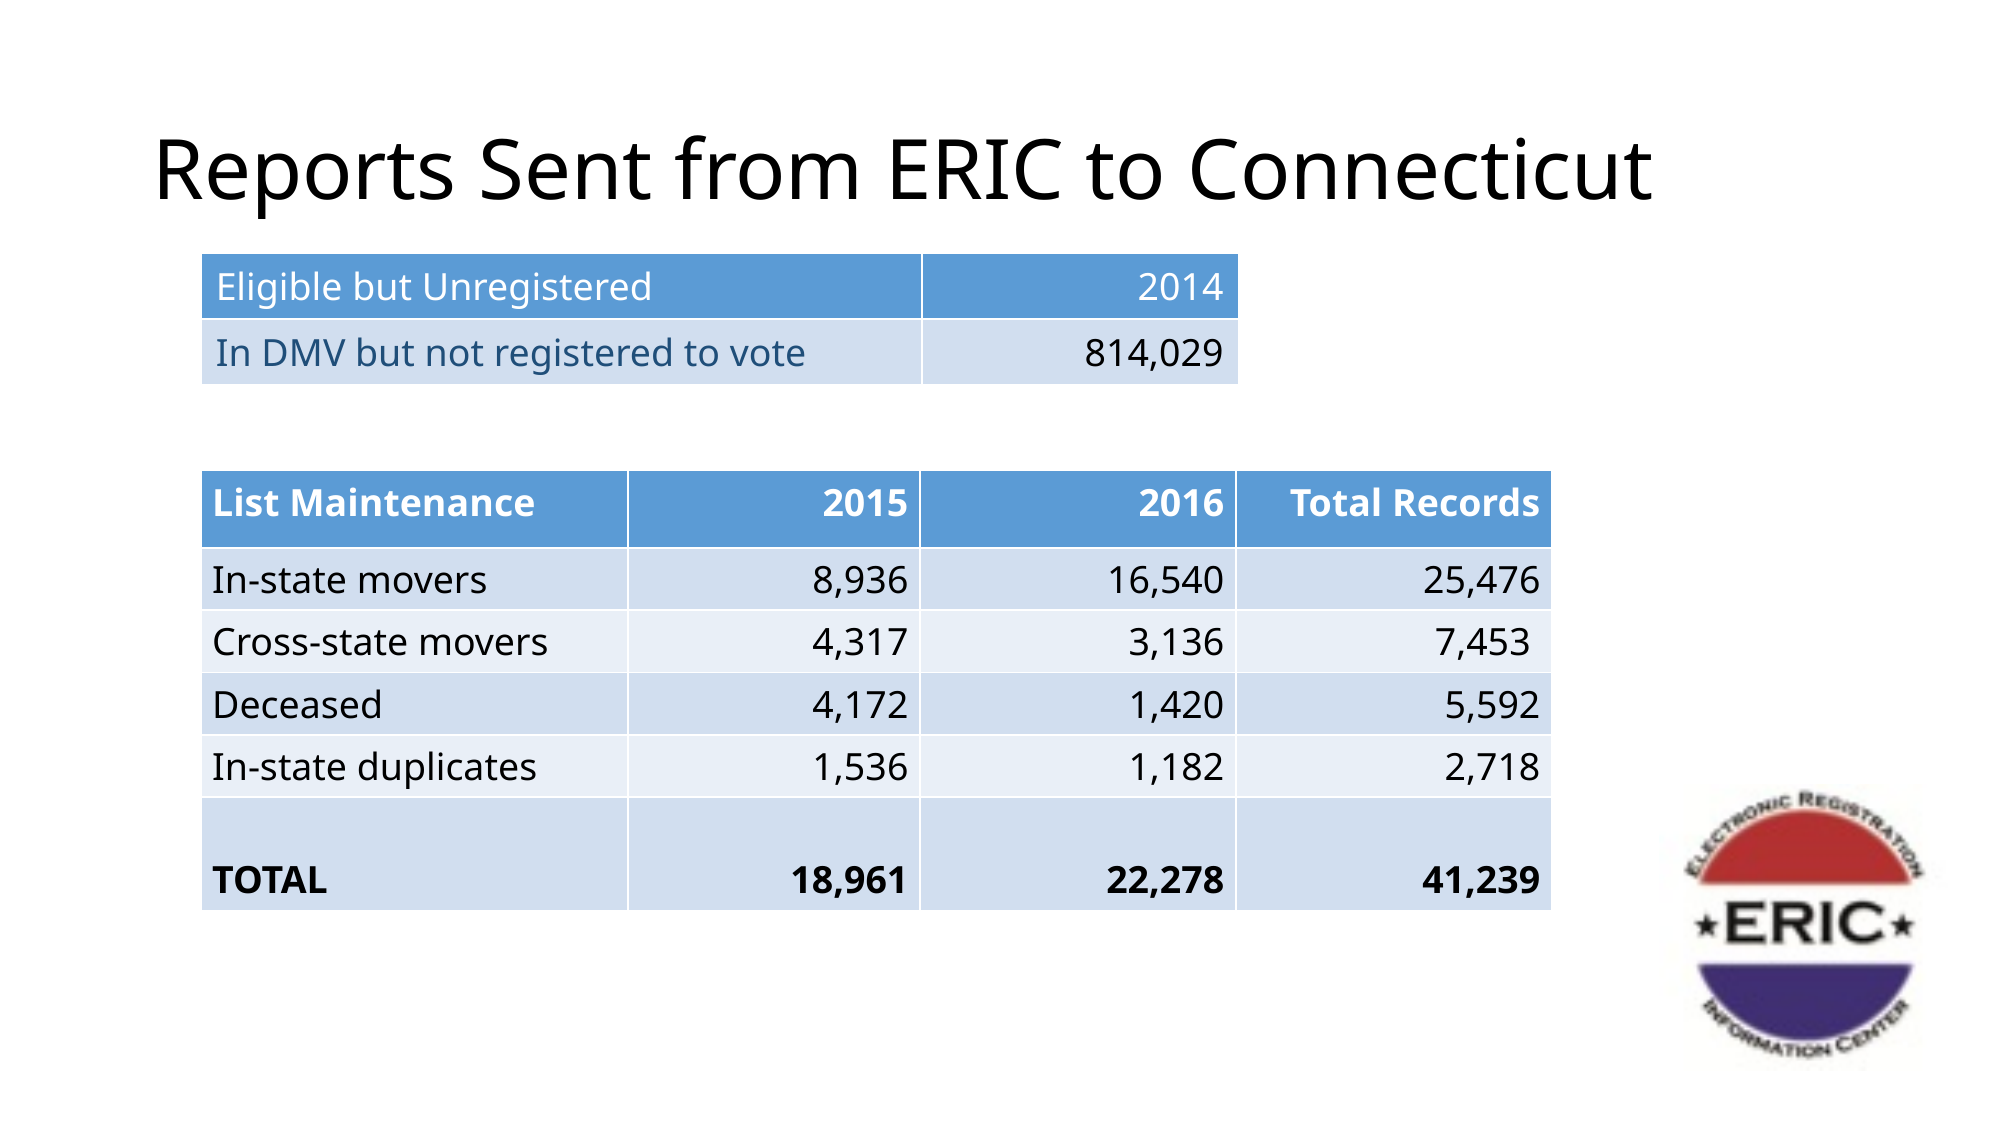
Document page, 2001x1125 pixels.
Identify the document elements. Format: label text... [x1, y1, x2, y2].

table_cell 8,936 [629, 549, 919, 609]
table_cell 16,540 [921, 549, 1235, 609]
table_cell 22,278 [921, 798, 1235, 910]
table_header 2014 [923, 254, 1238, 318]
table_header Eligible but Unregistered [202, 254, 921, 318]
table_cell 1,182 [921, 736, 1235, 796]
table_cell 41,239 [1237, 798, 1551, 910]
table_cell 25,476 [1237, 549, 1551, 609]
table_cell TOTAL [202, 798, 627, 910]
table_cell Deceased [202, 673, 627, 734]
table_cell In-state movers [202, 549, 627, 609]
table_cell 4,317 [629, 611, 919, 672]
table_cell 18,961 [629, 798, 919, 910]
table_cell 7,453 [1237, 611, 1551, 672]
table_cell 1,420 [921, 673, 1235, 734]
picture [1659, 784, 1959, 1071]
table_cell 1,536 [629, 736, 919, 796]
title Reports Sent from ERIC to Connecticut [137, 59, 1863, 278]
table_cell In DMV but not registered to vote [202, 320, 921, 384]
table_header 2015 [629, 471, 919, 547]
table_cell 2,718 [1237, 736, 1551, 796]
table_header 2016 [921, 471, 1235, 547]
table_header List Maintenance [202, 471, 627, 547]
table_cell In-state duplicates [202, 736, 627, 796]
table_header Total Records [1237, 471, 1551, 547]
table_cell 3,136 [921, 611, 1235, 672]
table_cell 5,592 [1237, 673, 1551, 734]
table_cell 814,029 [923, 320, 1238, 384]
table_cell Cross-state movers [202, 611, 627, 672]
table_cell 4,172 [629, 673, 919, 734]
